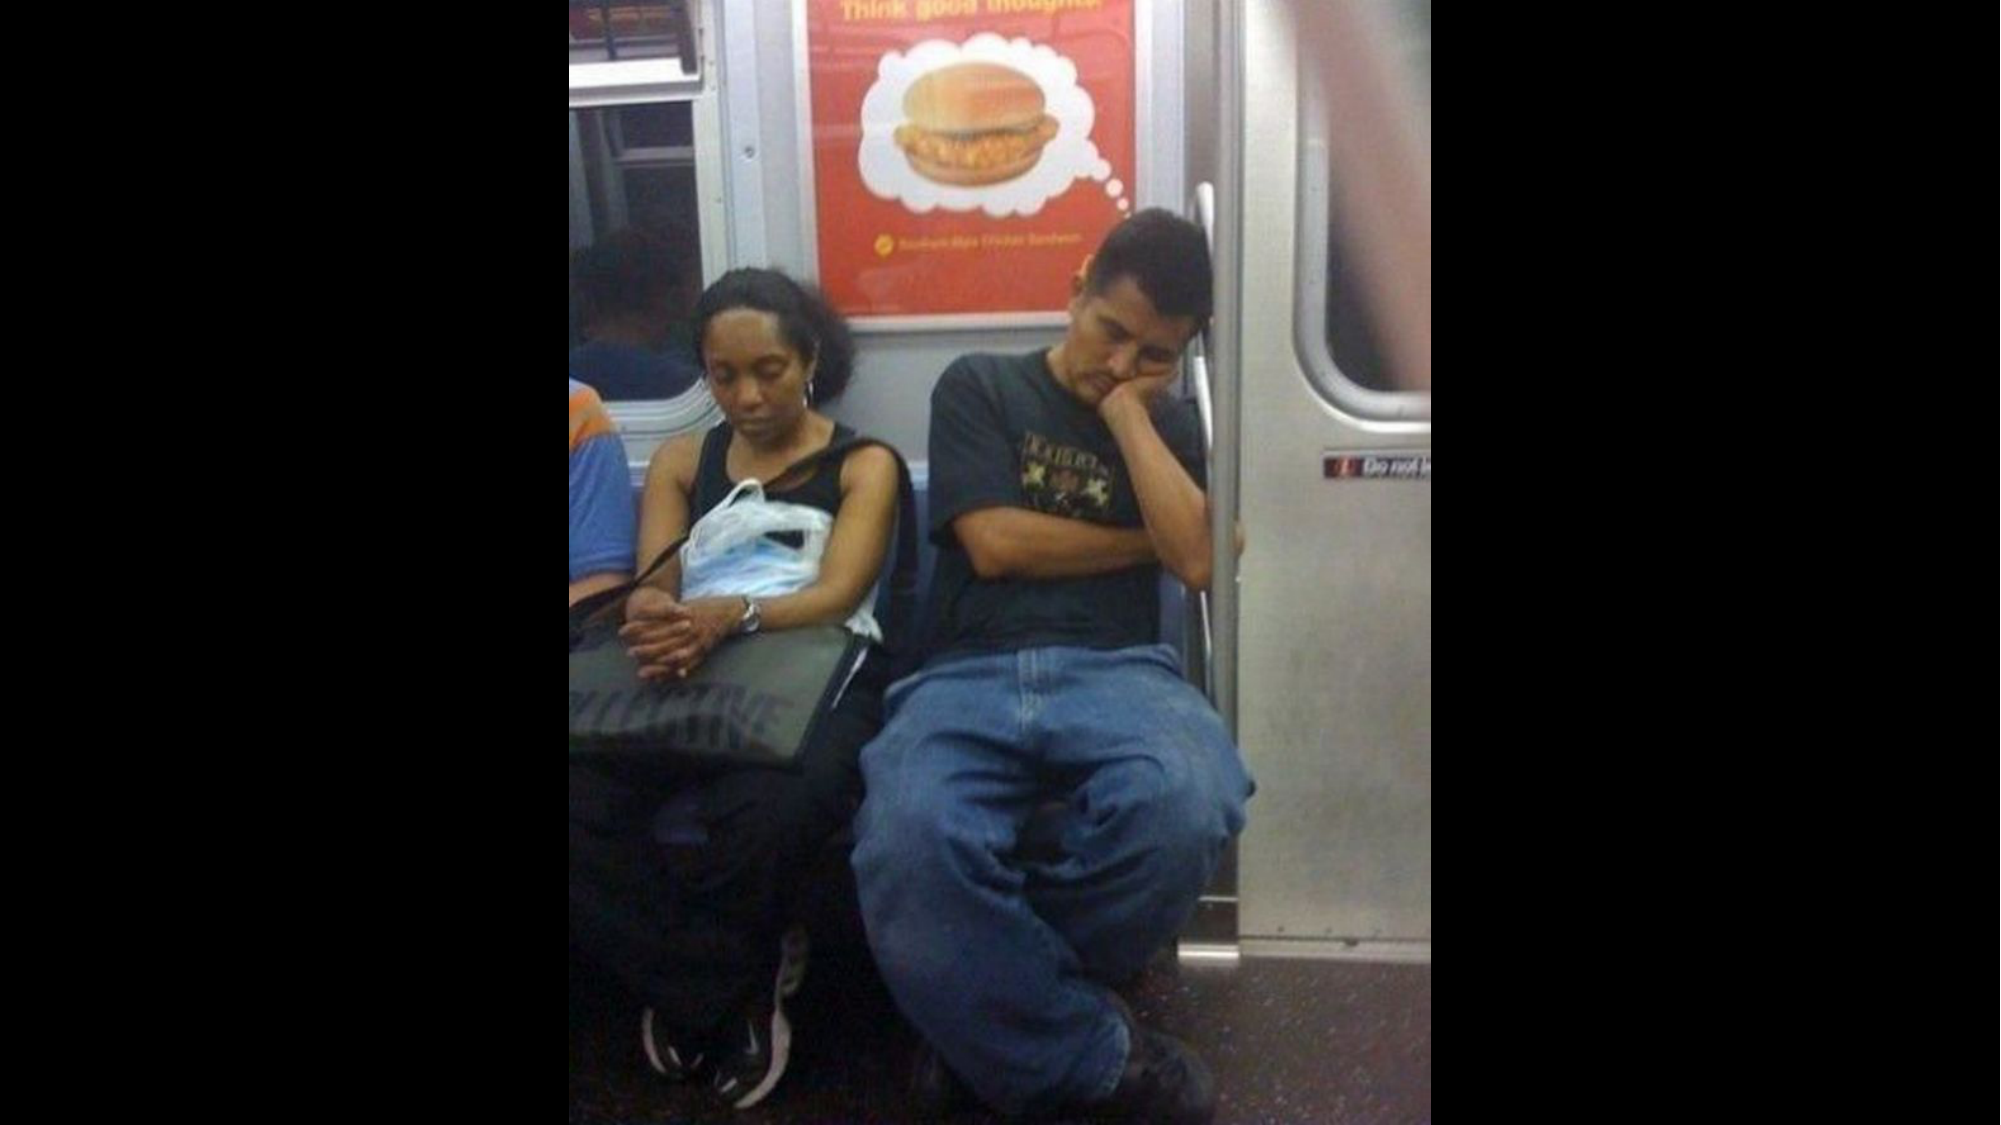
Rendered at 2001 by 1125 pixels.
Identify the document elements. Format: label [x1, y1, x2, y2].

picture [569, 0, 1431, 1125]
